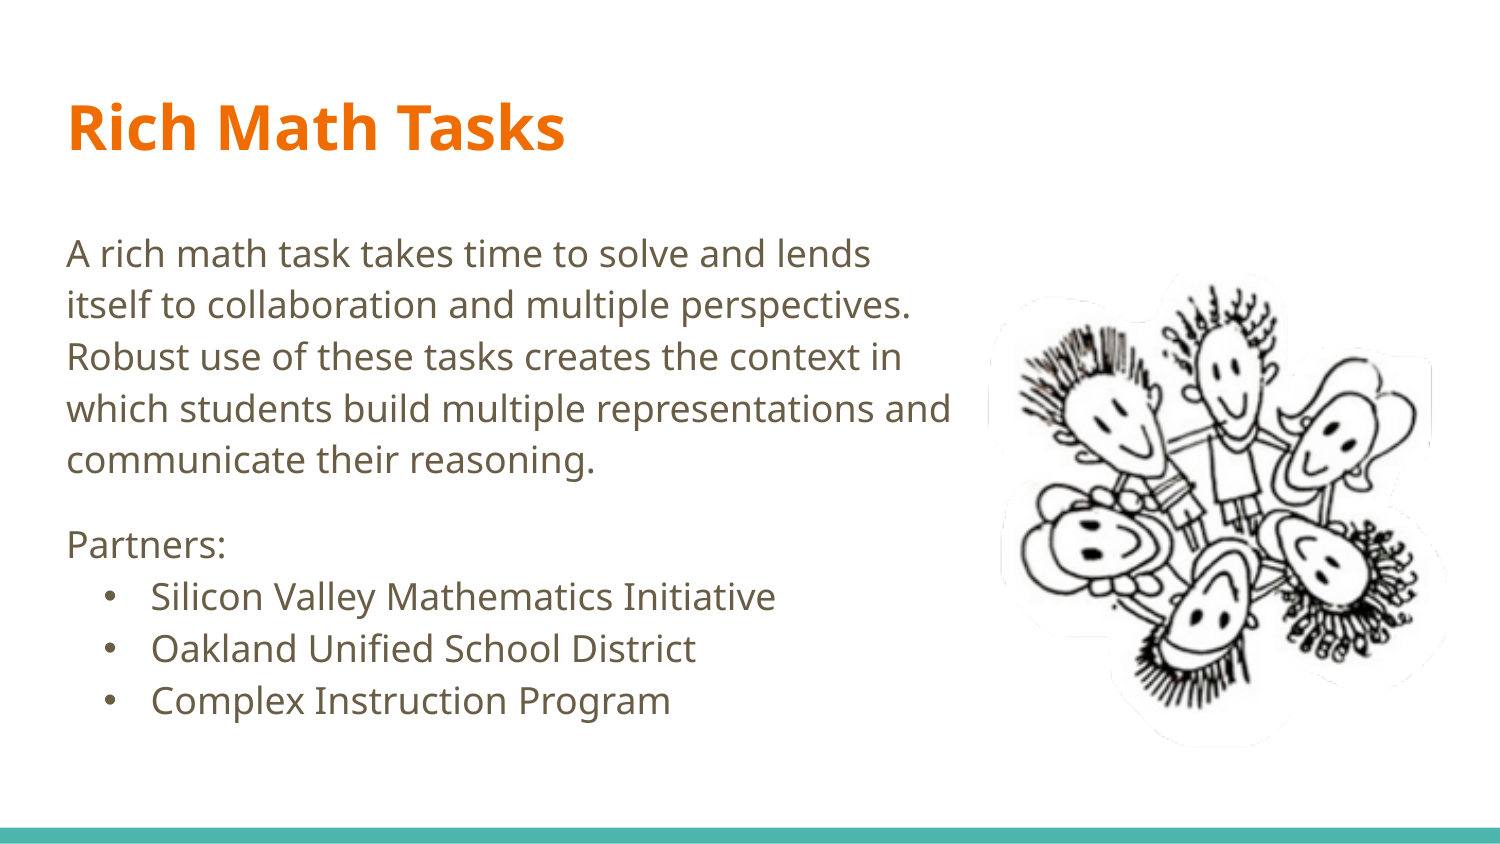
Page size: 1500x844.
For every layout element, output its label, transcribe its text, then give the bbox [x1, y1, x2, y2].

list A rich math task takes time to solve and lends itself to collaboration and multiple perspectives. Robust use of these tasks creates the context in which students build multiple representations and communicate their reasoning. Partners: Silicon Valley Mathematics Initiative Oakland Unified School District Complex Instruction Program [51, 207, 972, 750]
title Rich Math Tasks [51, 72, 1449, 189]
picture [971, 272, 1450, 750]
